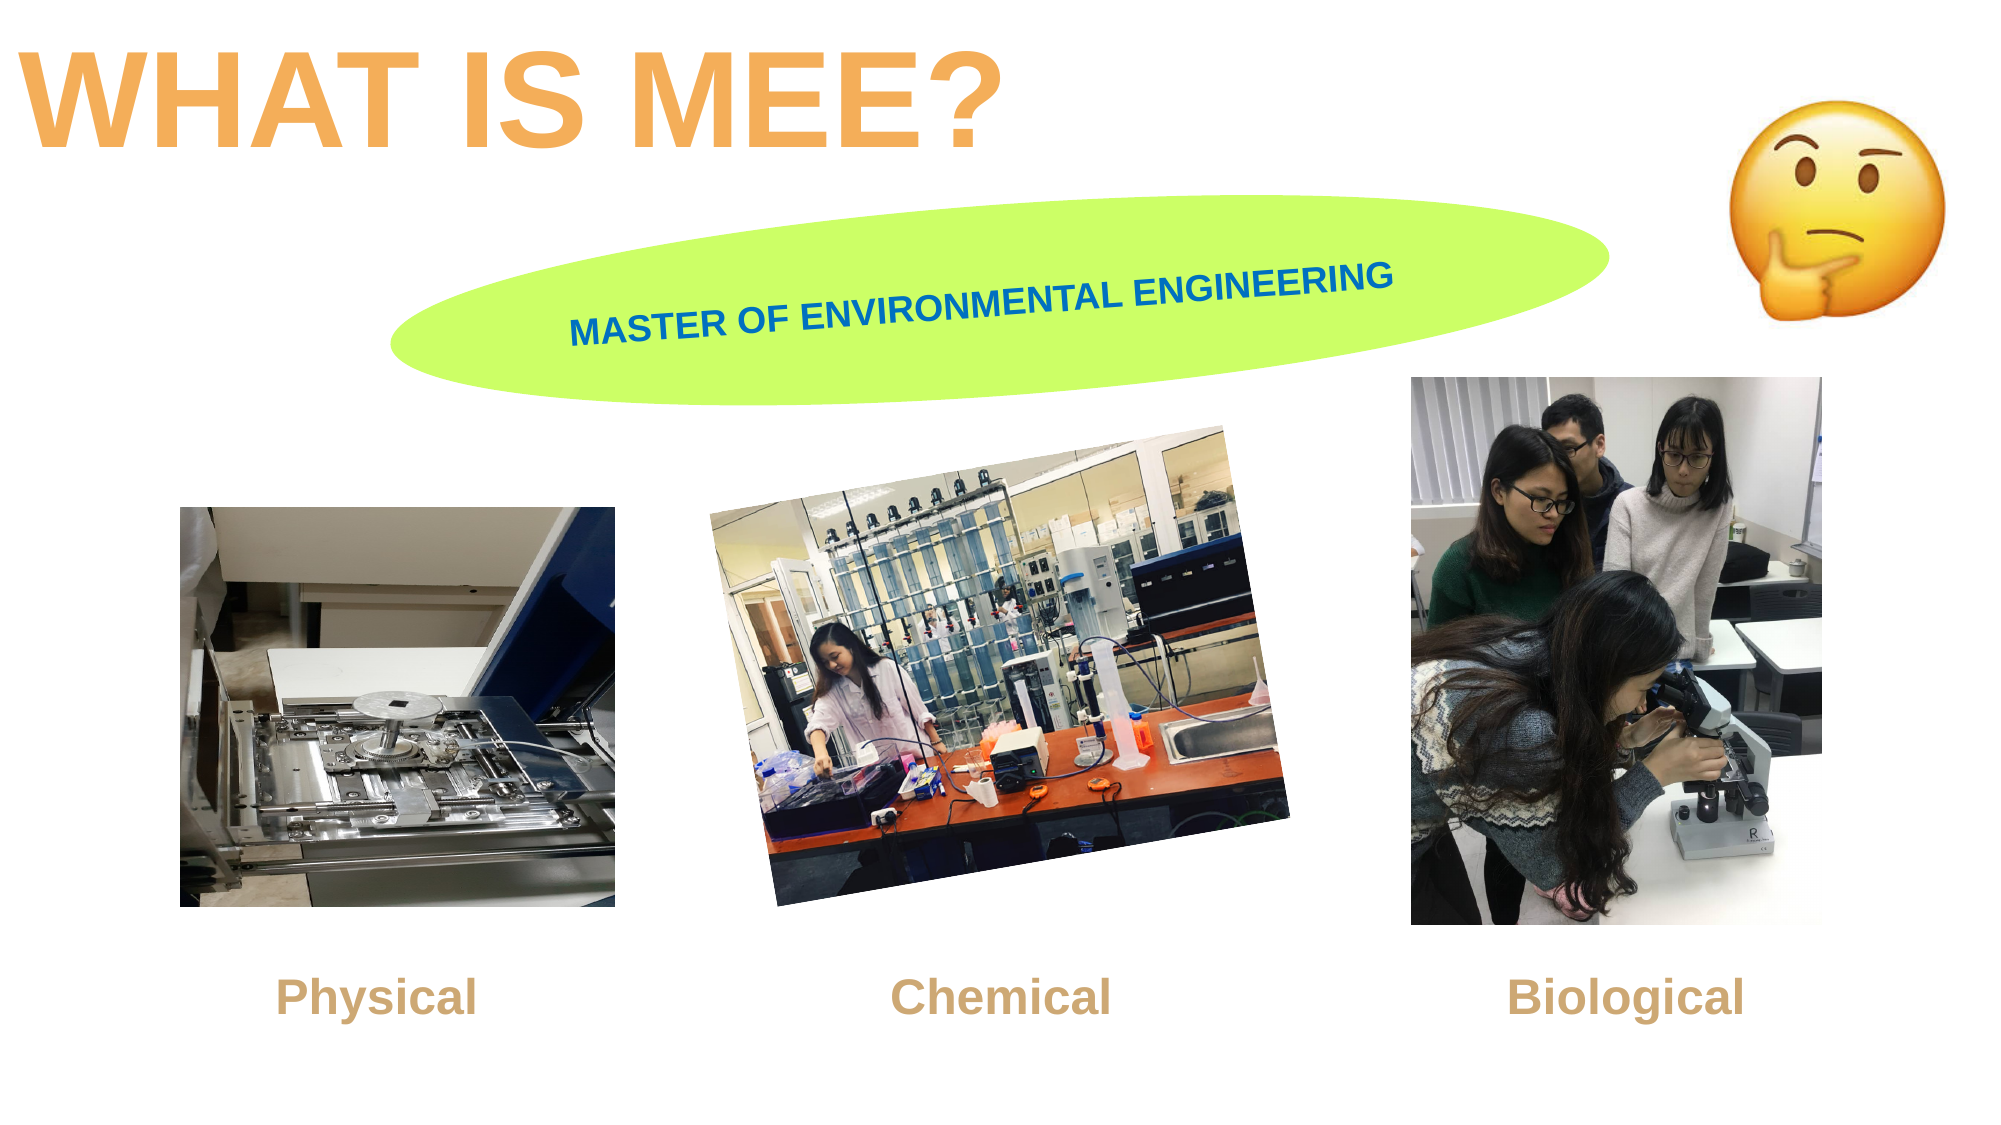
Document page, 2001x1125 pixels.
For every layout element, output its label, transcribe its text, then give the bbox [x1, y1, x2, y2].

picture [1411, 377, 1822, 925]
text_box Physical [179, 957, 574, 1033]
text_box WHAT IS MEE? [0, 2, 1051, 183]
picture [179, 507, 616, 907]
text_box Chemical [804, 957, 1199, 1033]
text_box MASTER OF ENVIRONMENTAL ENGINEERING [390, 195, 1610, 406]
text_box Biological [1429, 957, 1824, 1033]
picture [1674, 75, 2000, 345]
picture [710, 426, 1290, 906]
